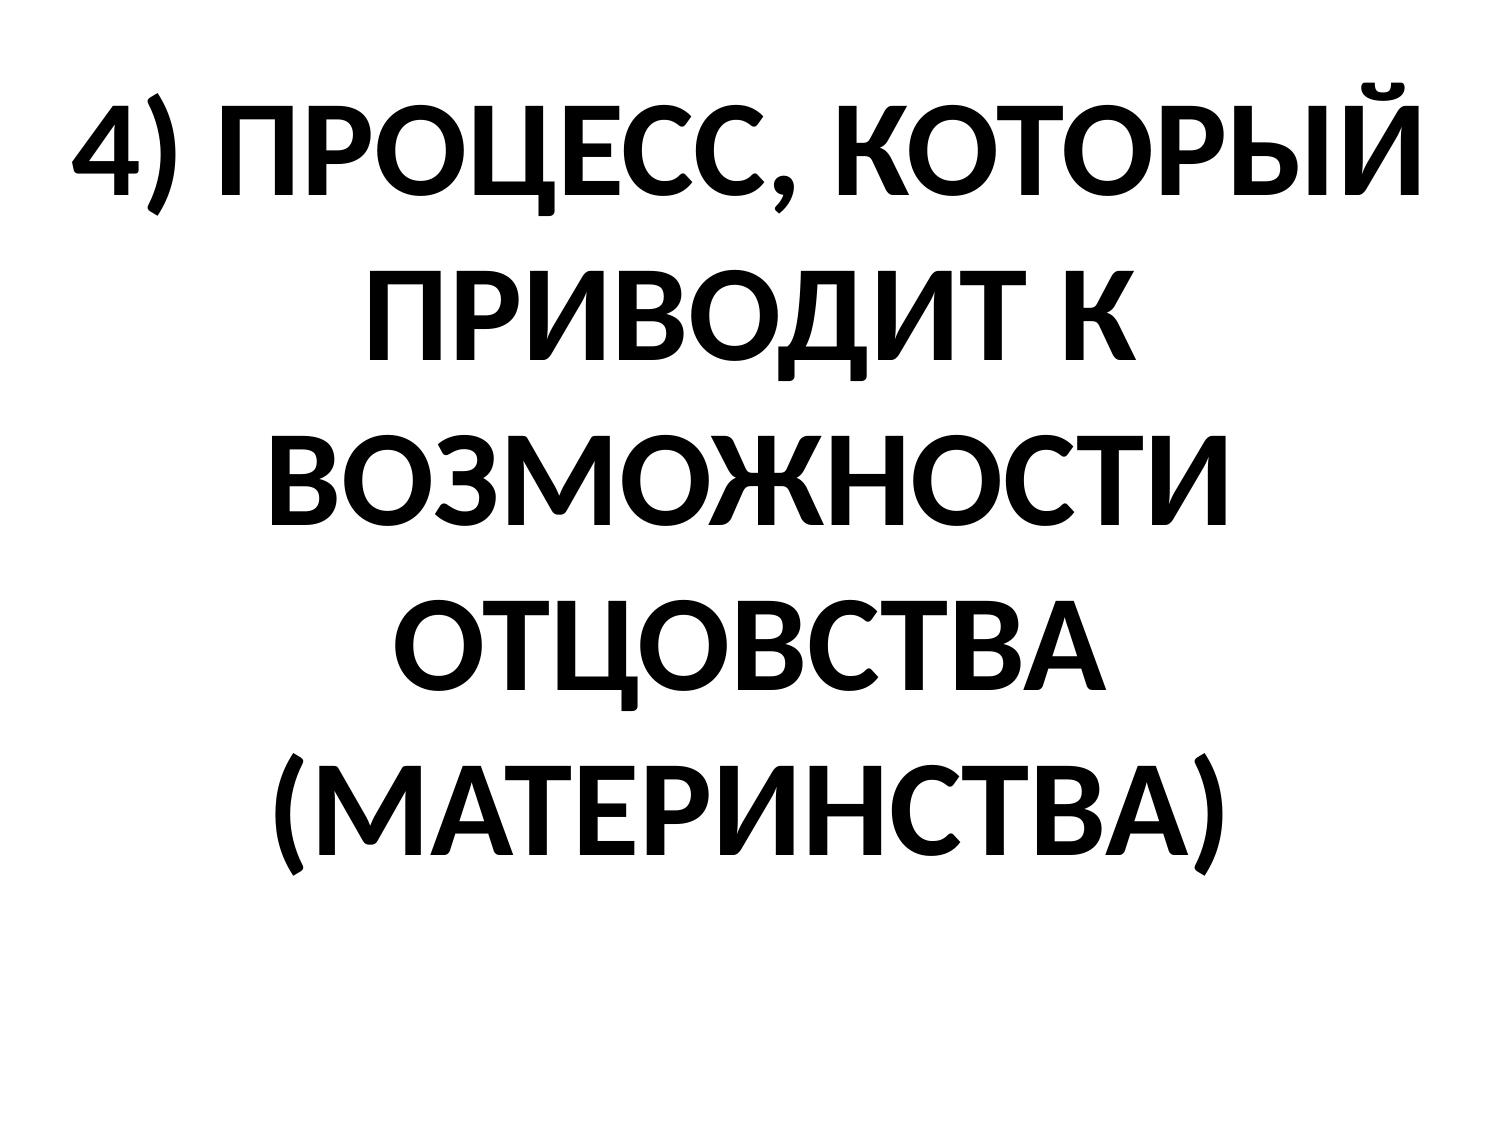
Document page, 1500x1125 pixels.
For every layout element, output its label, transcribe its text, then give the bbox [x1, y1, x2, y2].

title 4) ПРОЦЕСС, КОТОРЫЙ ПРИВОДИТ К ВОЗМОЖНОСТИ ОТЦОВСТВА (МАТЕРИНСТВА) [0, 349, 1500, 591]
